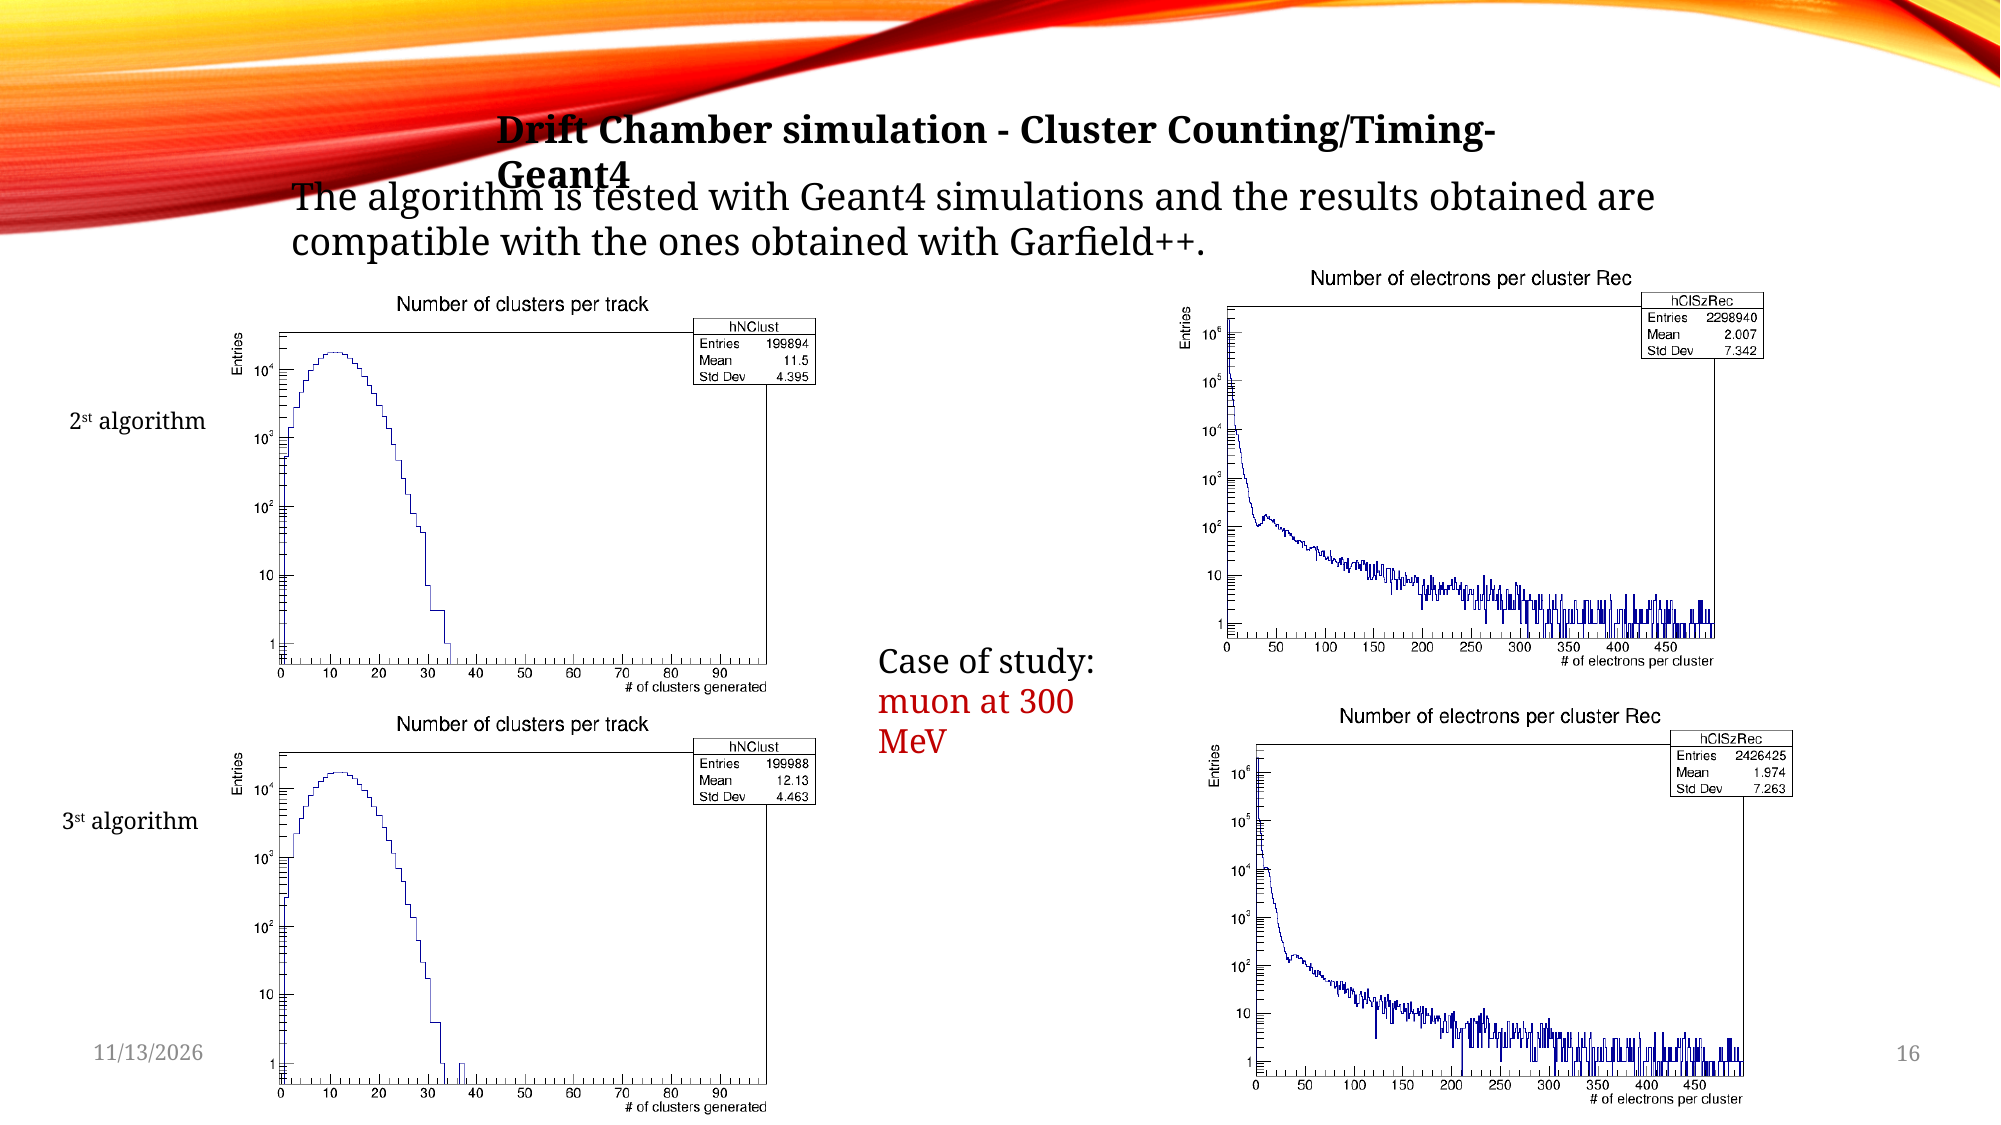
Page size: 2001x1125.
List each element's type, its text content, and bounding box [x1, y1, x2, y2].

picture [0, 0, 2000, 237]
text_box Drift Chamber simulation - Cluster Counting/Timing-Geant4 [481, 98, 1563, 178]
text_box The algorithm is tested with Geant4 simulations and the results obtained are compatible with the ones obtained with Garfield++. [276, 165, 1687, 271]
picture [218, 290, 827, 705]
picture [1166, 264, 1775, 679]
text_box 3st algorithm [47, 799, 218, 842]
picture [218, 711, 827, 1125]
text_box Case of study: muon at 300 MeV [872, 634, 1151, 767]
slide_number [64, 1022, 218, 1085]
picture [1195, 703, 1804, 1118]
slide_number 16 [1875, 1031, 1936, 1078]
text_box 2st algorithm [54, 399, 218, 442]
